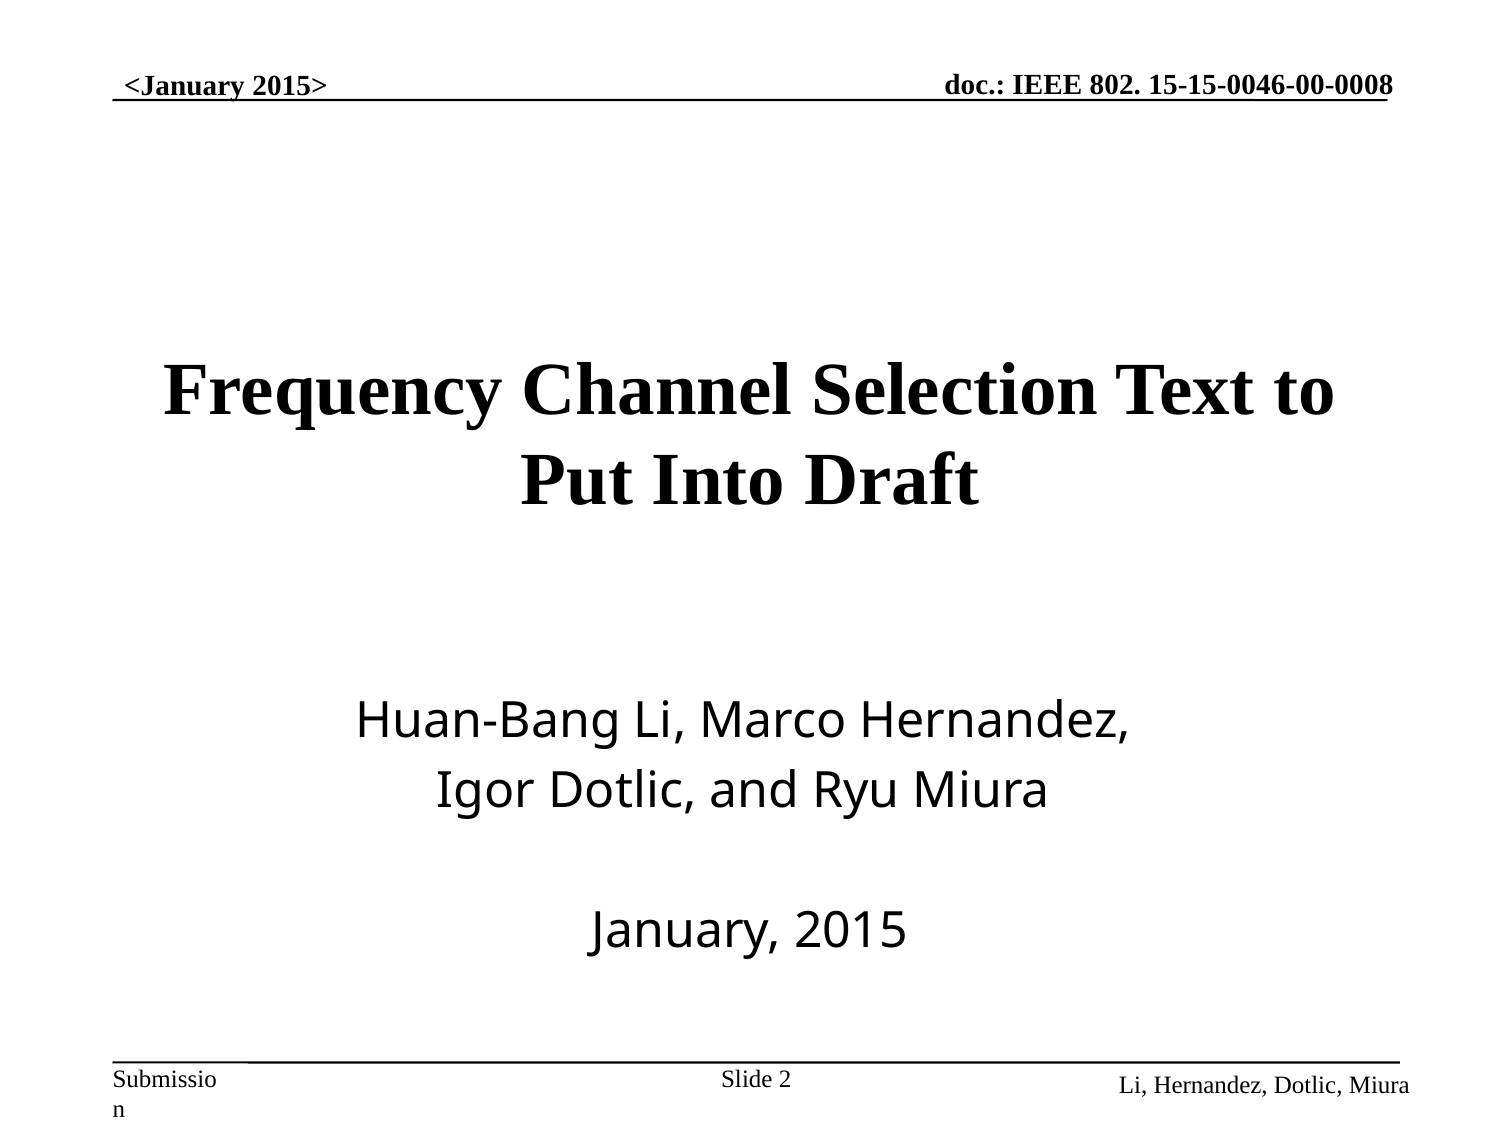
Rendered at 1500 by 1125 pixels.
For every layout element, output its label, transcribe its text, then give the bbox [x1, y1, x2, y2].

slide_number Slide 2 [712, 1061, 800, 1093]
subtitle Huan-Bang Li, Marco Hernandez, Igor Dotlic, and Ryu Miura January, 2015 [224, 679, 1276, 997]
title Frequency Channel Selection Text to Put Into Draft [112, 269, 1388, 591]
